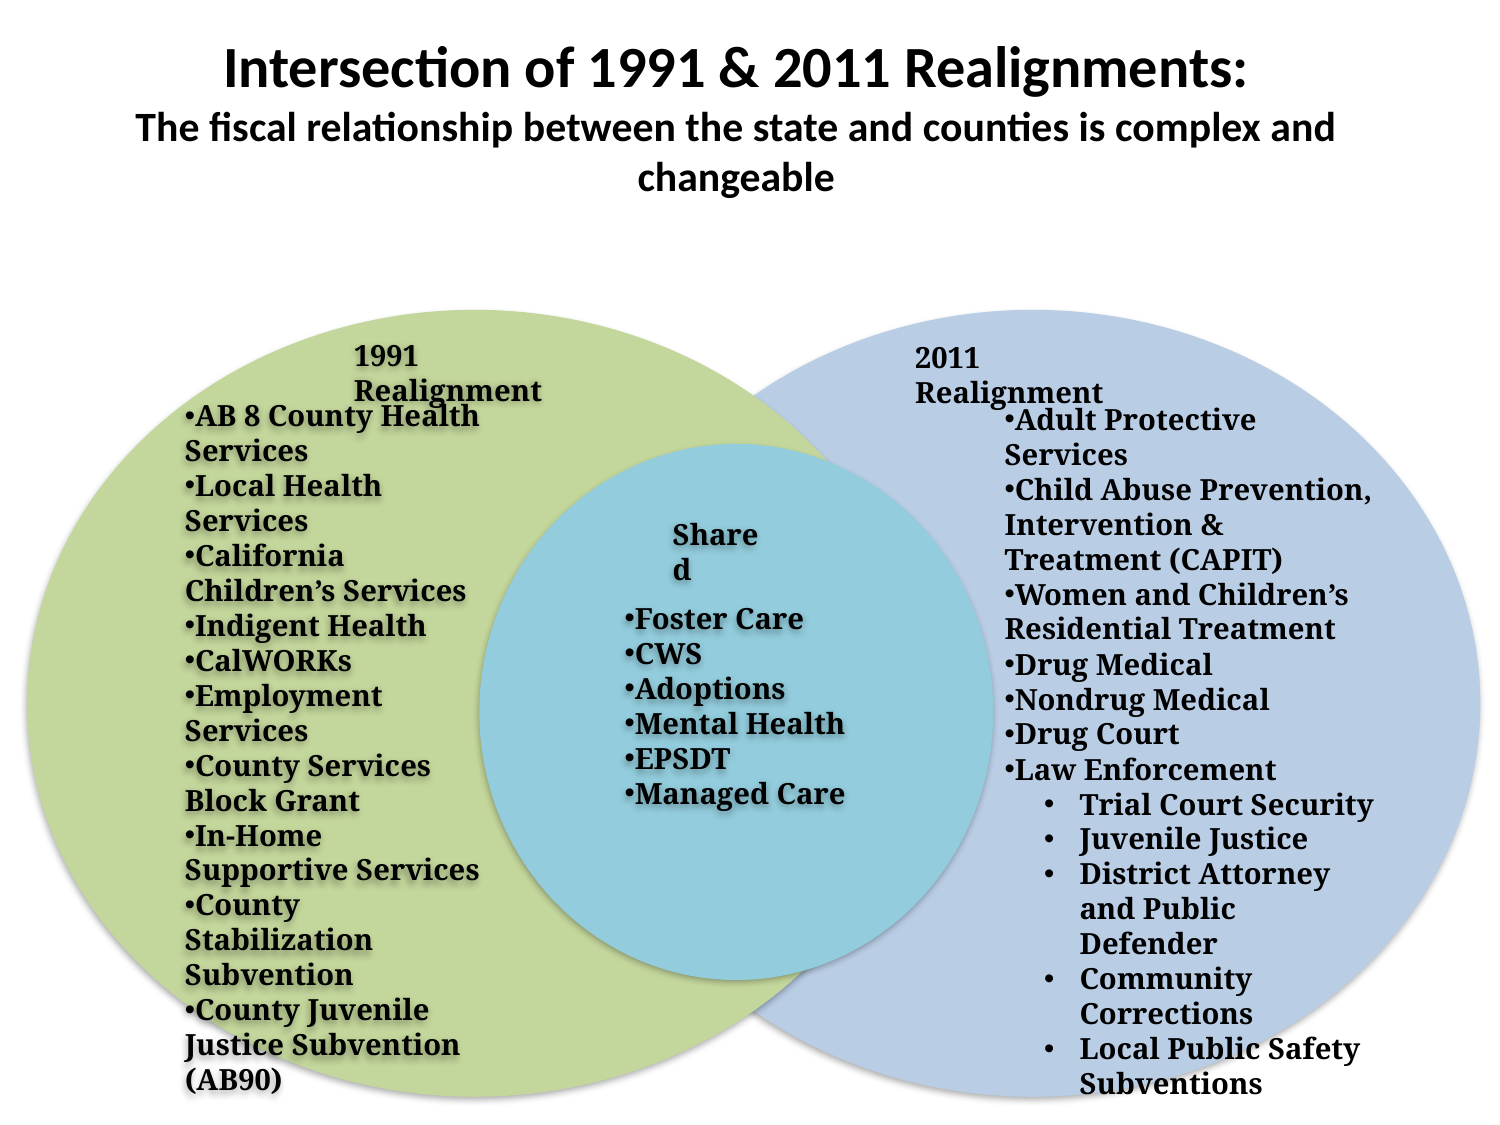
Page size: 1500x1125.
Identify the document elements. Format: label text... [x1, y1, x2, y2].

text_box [923, 309, 1481, 1097]
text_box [26, 309, 923, 1097]
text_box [479, 443, 994, 981]
title Intersection of 1991 & 2011 Realignments: The fiscal relationship between the state and counties is complex and changeable [67, 27, 1405, 203]
